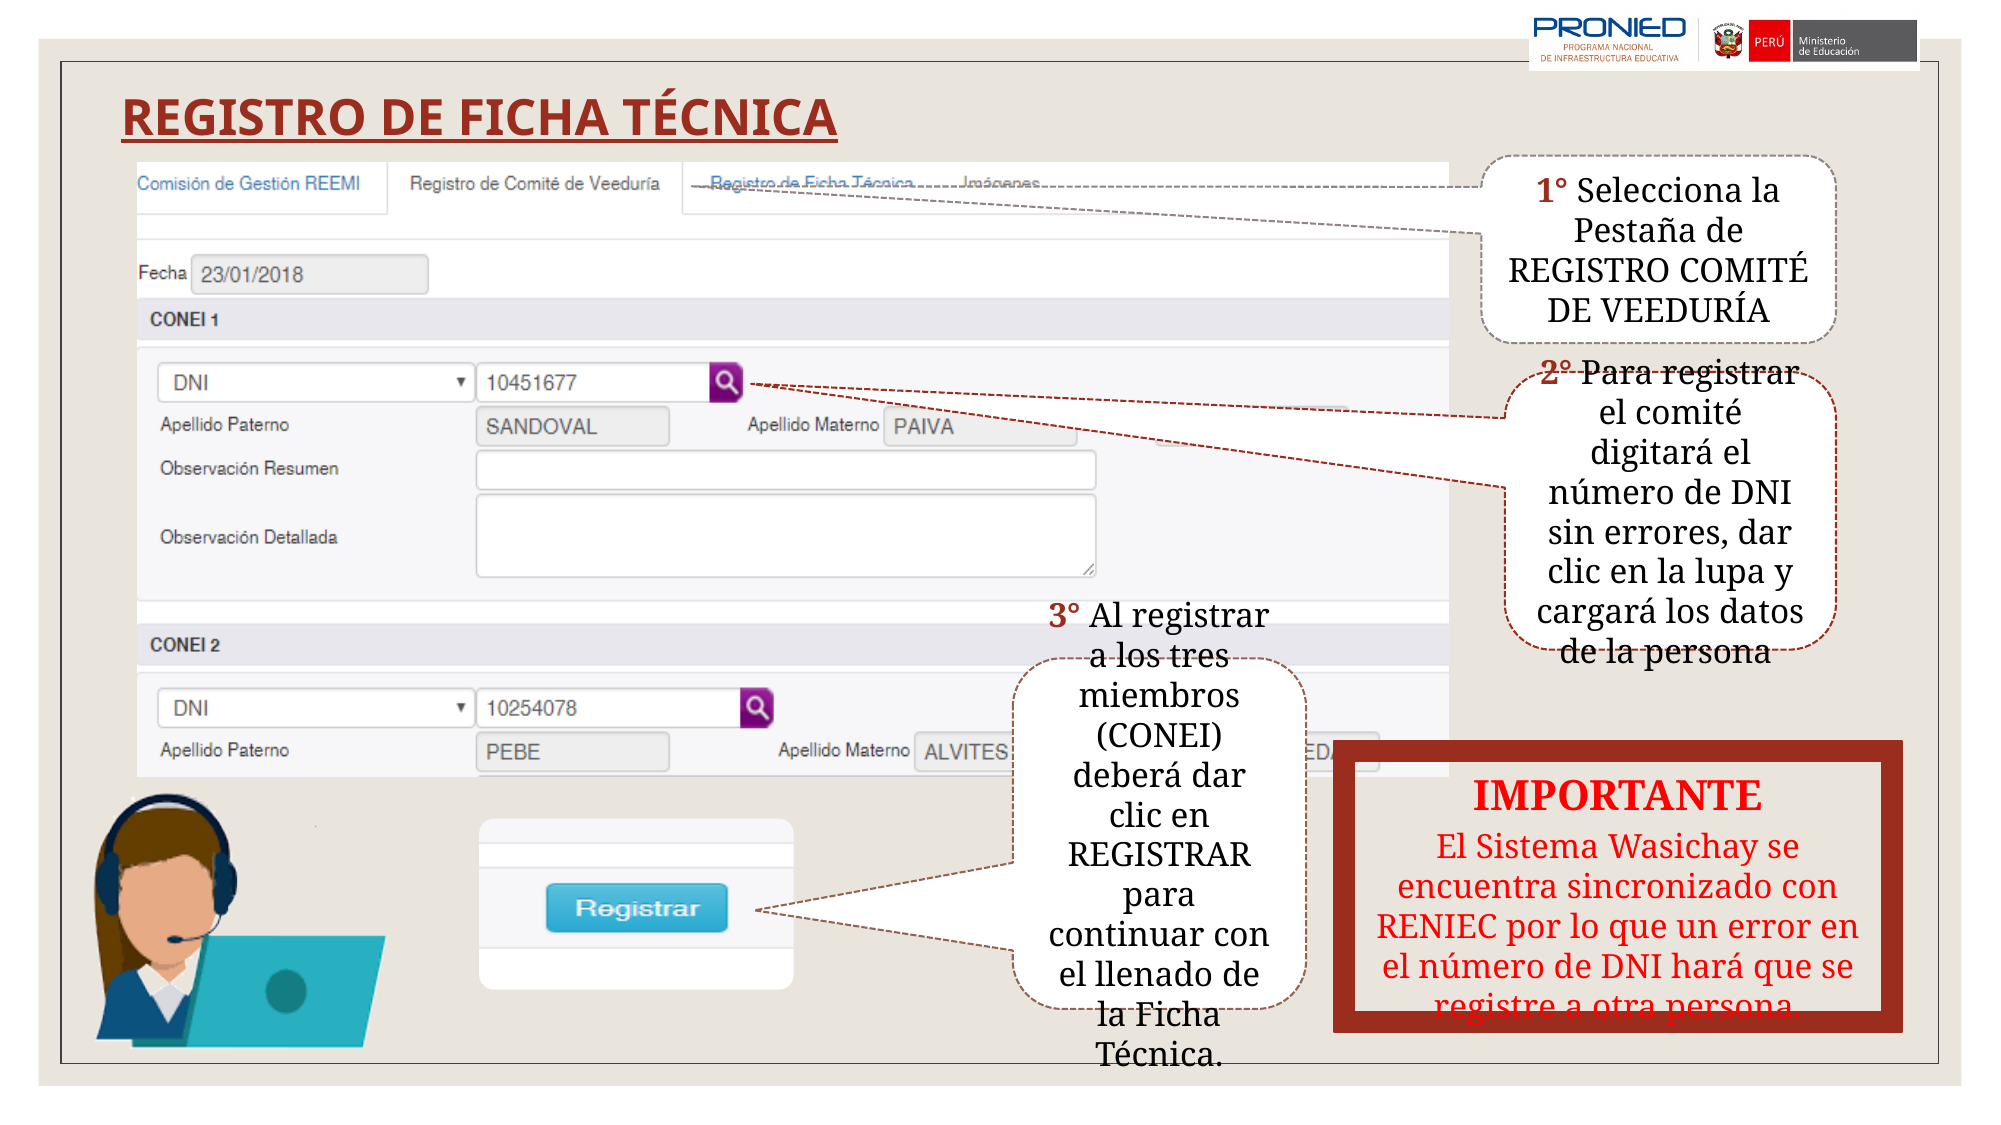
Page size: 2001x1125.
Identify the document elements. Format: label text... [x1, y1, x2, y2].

picture [479, 818, 794, 990]
text_box 1° Selecciona la Pestaña de REGISTRO COMITÉ DE VEEDURÍA [1456, 154, 1838, 345]
picture [1529, 9, 1920, 71]
picture [81, 162, 1449, 1059]
text_box 2° Para registrar el comité digitará el número de DNI sin errores, dar clic en la lupa y cargará los datos de la persona [1456, 370, 1838, 651]
text_box REGISTRO DE FICHA TÉCNICA [83, 78, 875, 153]
text_box IMPORTANTE El Sistema Wasichay se encuentra sincronizado con RENIEC por lo que un error en el número de DNI hará que se registre a otra persona. [1333, 740, 1903, 1033]
text_box 3° Al registrar a los tres miembros (CONEI) deberá dar clic en REGISTRAR para continuar con el llenado de la Ficha Técnica. [799, 784, 1308, 1010]
